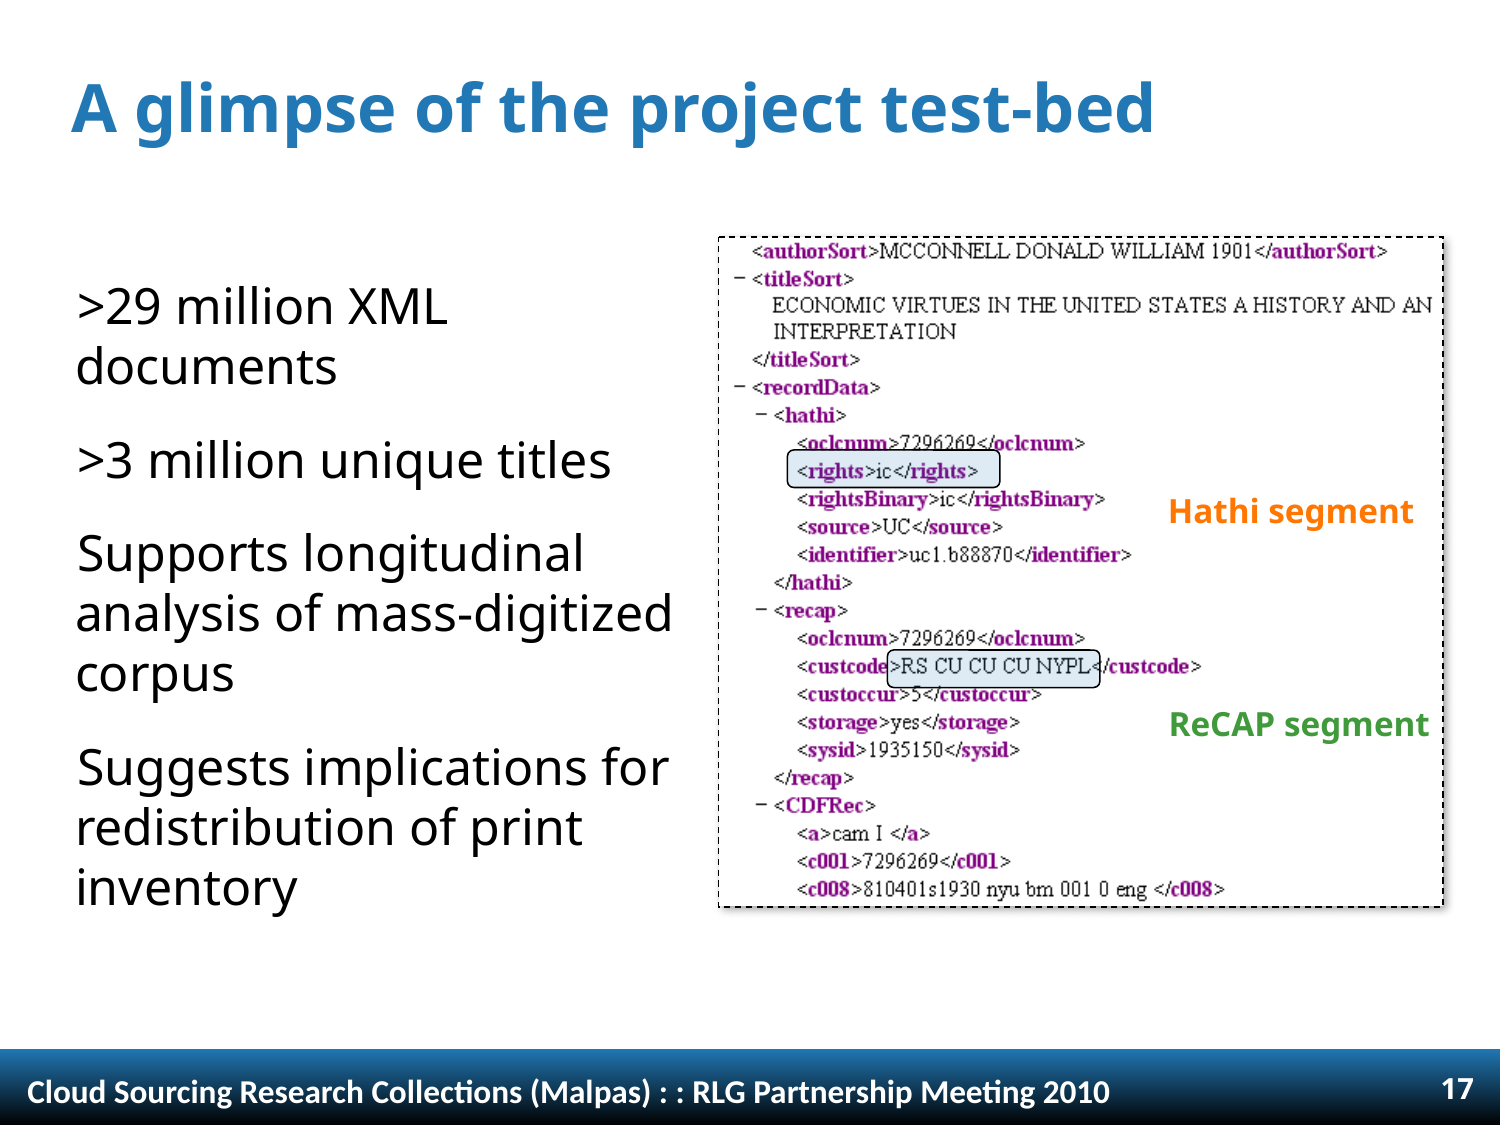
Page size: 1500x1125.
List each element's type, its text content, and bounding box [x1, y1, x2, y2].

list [719, 237, 1443, 907]
title A glimpse of the project test-bed [71, 23, 1388, 188]
list >29 million XML documents >3 million unique titles Supports longitudinal analysis of mass-digitized corpus Suggests implications for redistribution of print inventory [74, 274, 695, 965]
